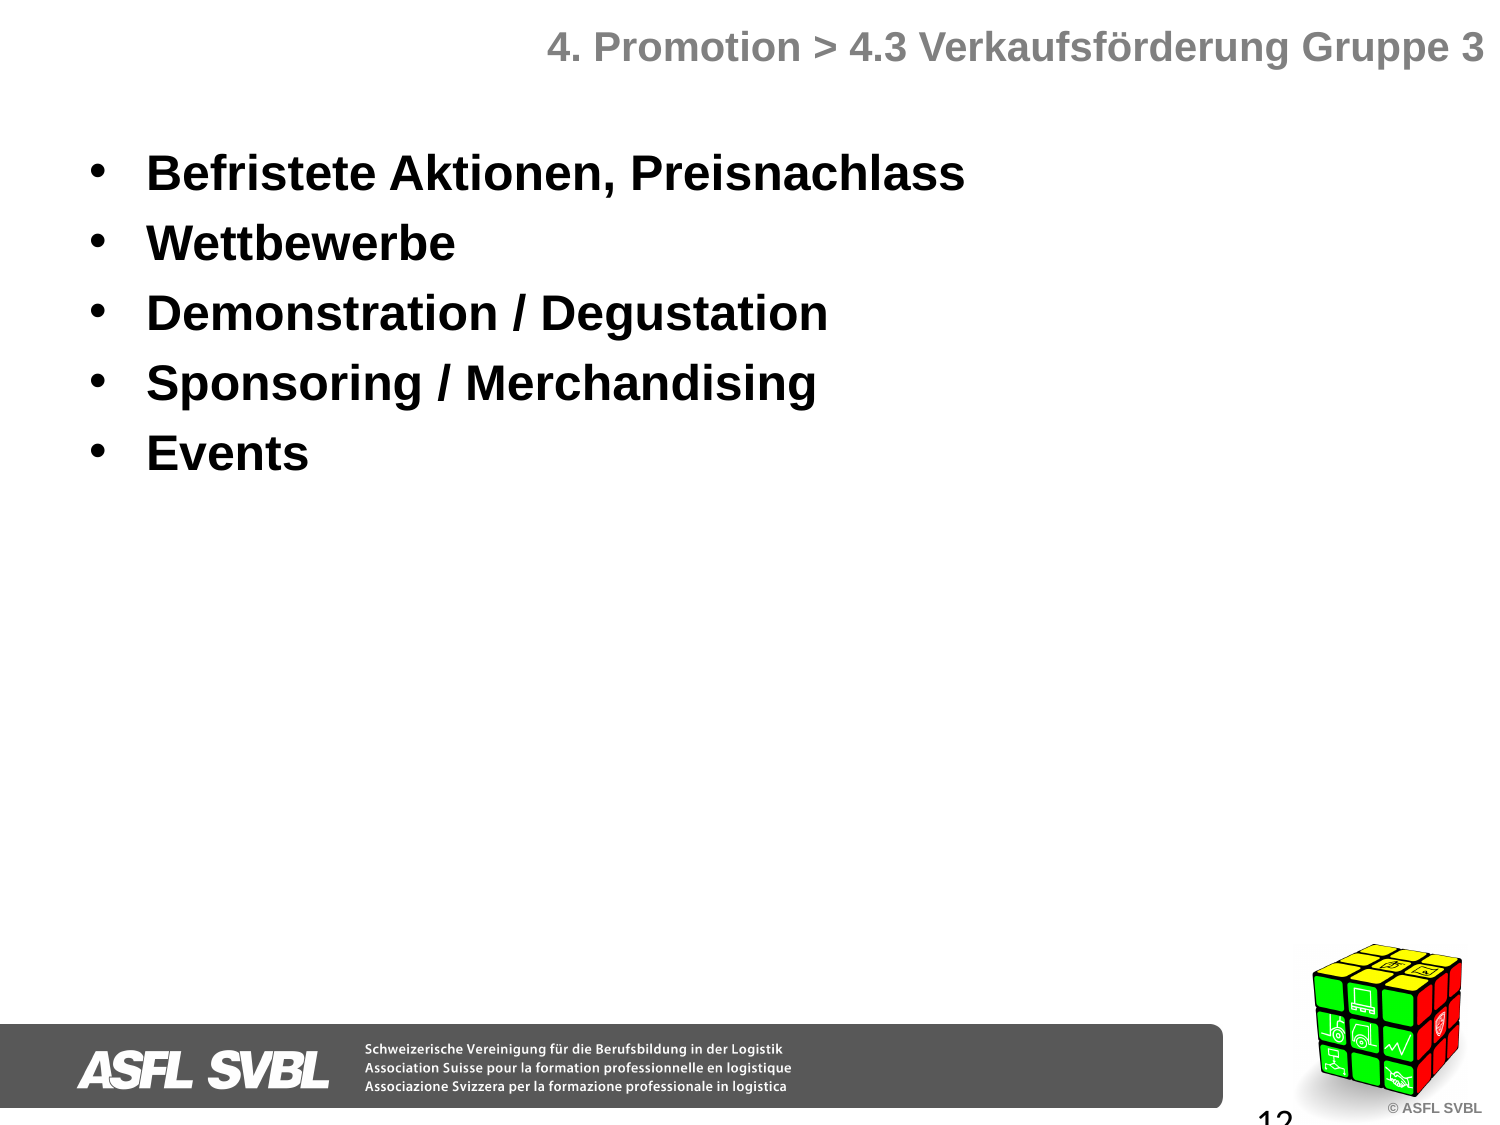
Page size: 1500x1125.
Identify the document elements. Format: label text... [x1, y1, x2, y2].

picture [0, 1024, 1223, 1108]
picture [1293, 944, 1468, 1090]
slide_number 12 [1241, 1090, 1500, 1124]
list Befristete Aktionen, Preisnachlass Wettbewerbe Demonstration / Degustation Sponsoring / Merchandising Events [75, 133, 1425, 936]
title 4. Promotion > 4.3 Verkaufsförderung Gruppe 3 [75, 0, 1500, 90]
